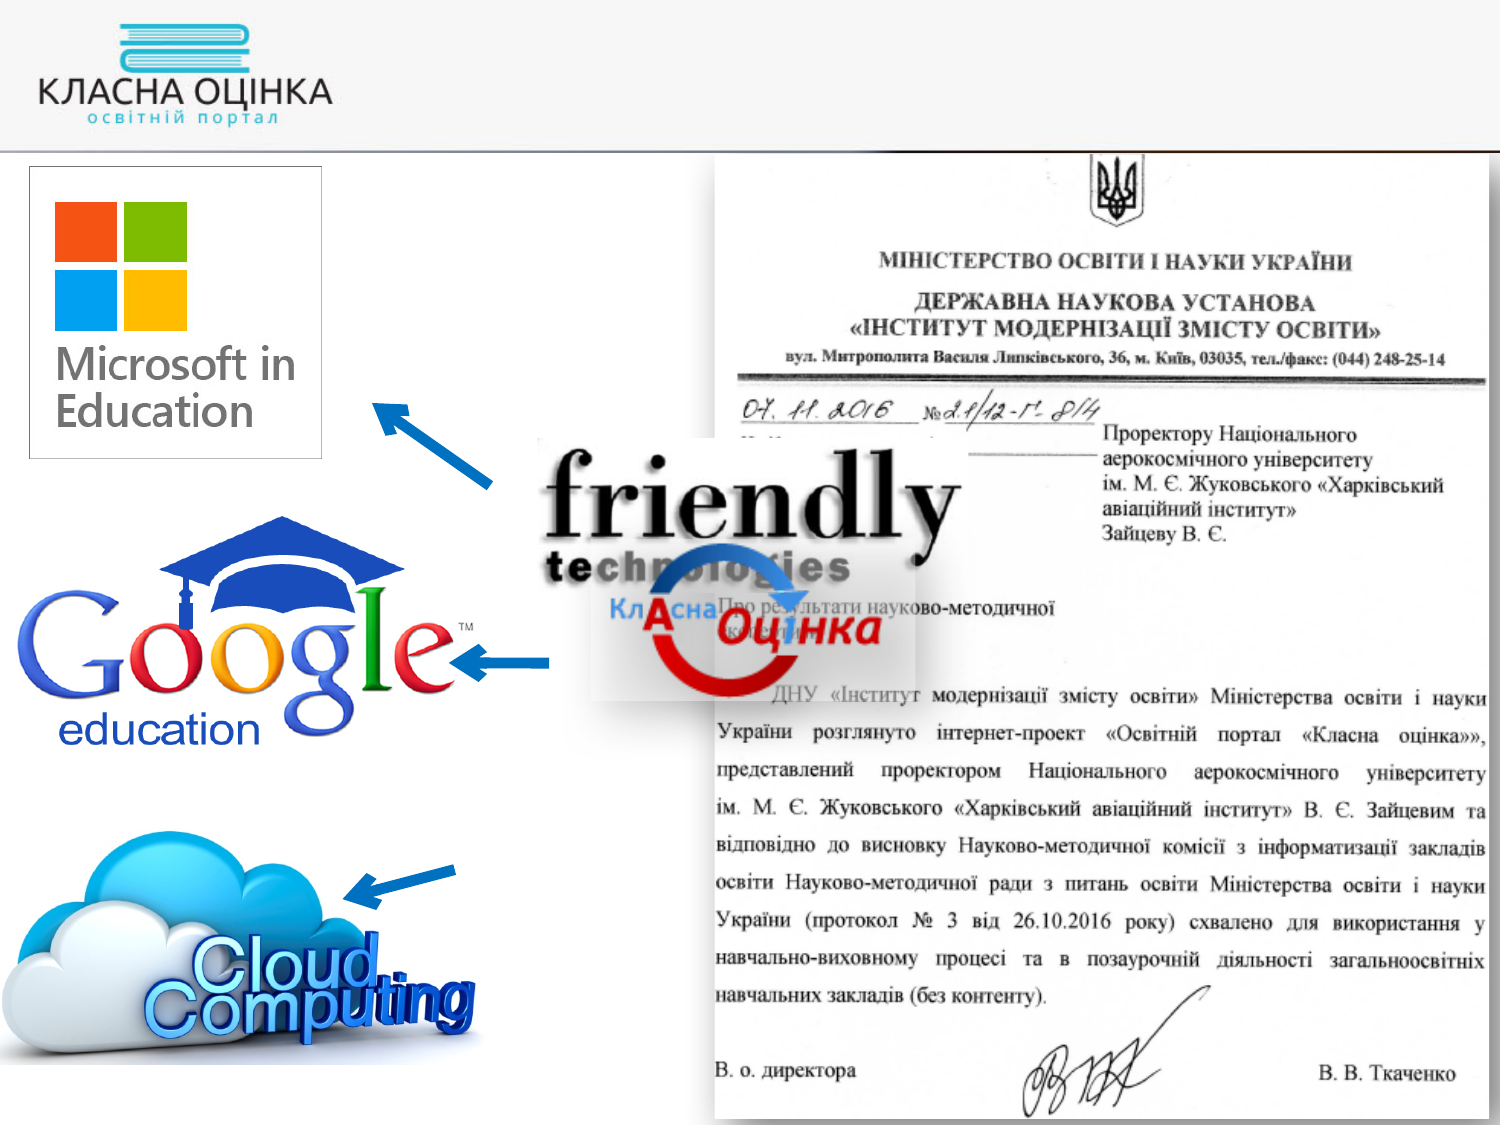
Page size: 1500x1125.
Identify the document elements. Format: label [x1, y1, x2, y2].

text_box [342, 869, 455, 900]
picture [0, 497, 485, 752]
picture [29, 166, 322, 459]
picture [0, 0, 1500, 1119]
text_box [371, 402, 491, 486]
picture [0, 827, 493, 1065]
